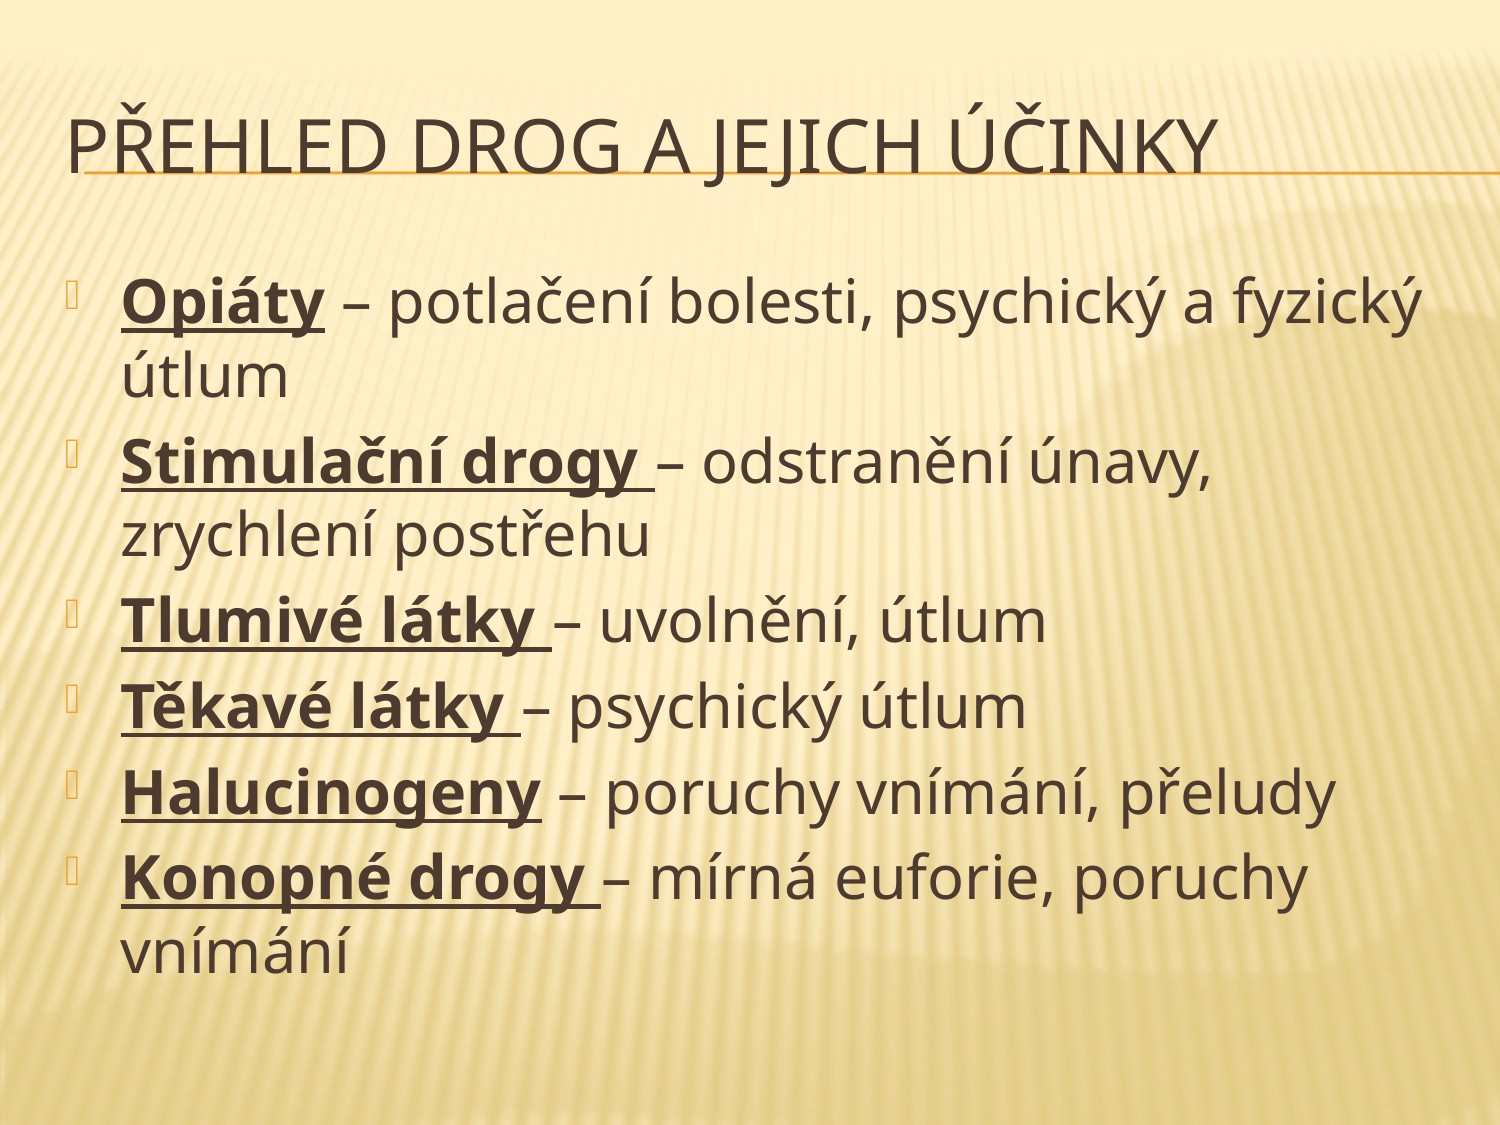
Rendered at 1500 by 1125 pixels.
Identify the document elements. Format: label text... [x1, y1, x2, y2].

title Přehled drog a jejich účinky [50, 75, 1475, 213]
list Opiáty – potlačení bolesti, psychický a fyzický útlum Stimulační drogy – odstranění únavy, zrychlení postřehu Tlumivé látky – uvolnění, útlum Těkavé látky – psychický útlum Halucinogeny – poruchy vnímání, přeludy Konopné drogy – mírná euforie, poruchy vnímání [50, 254, 1475, 998]
